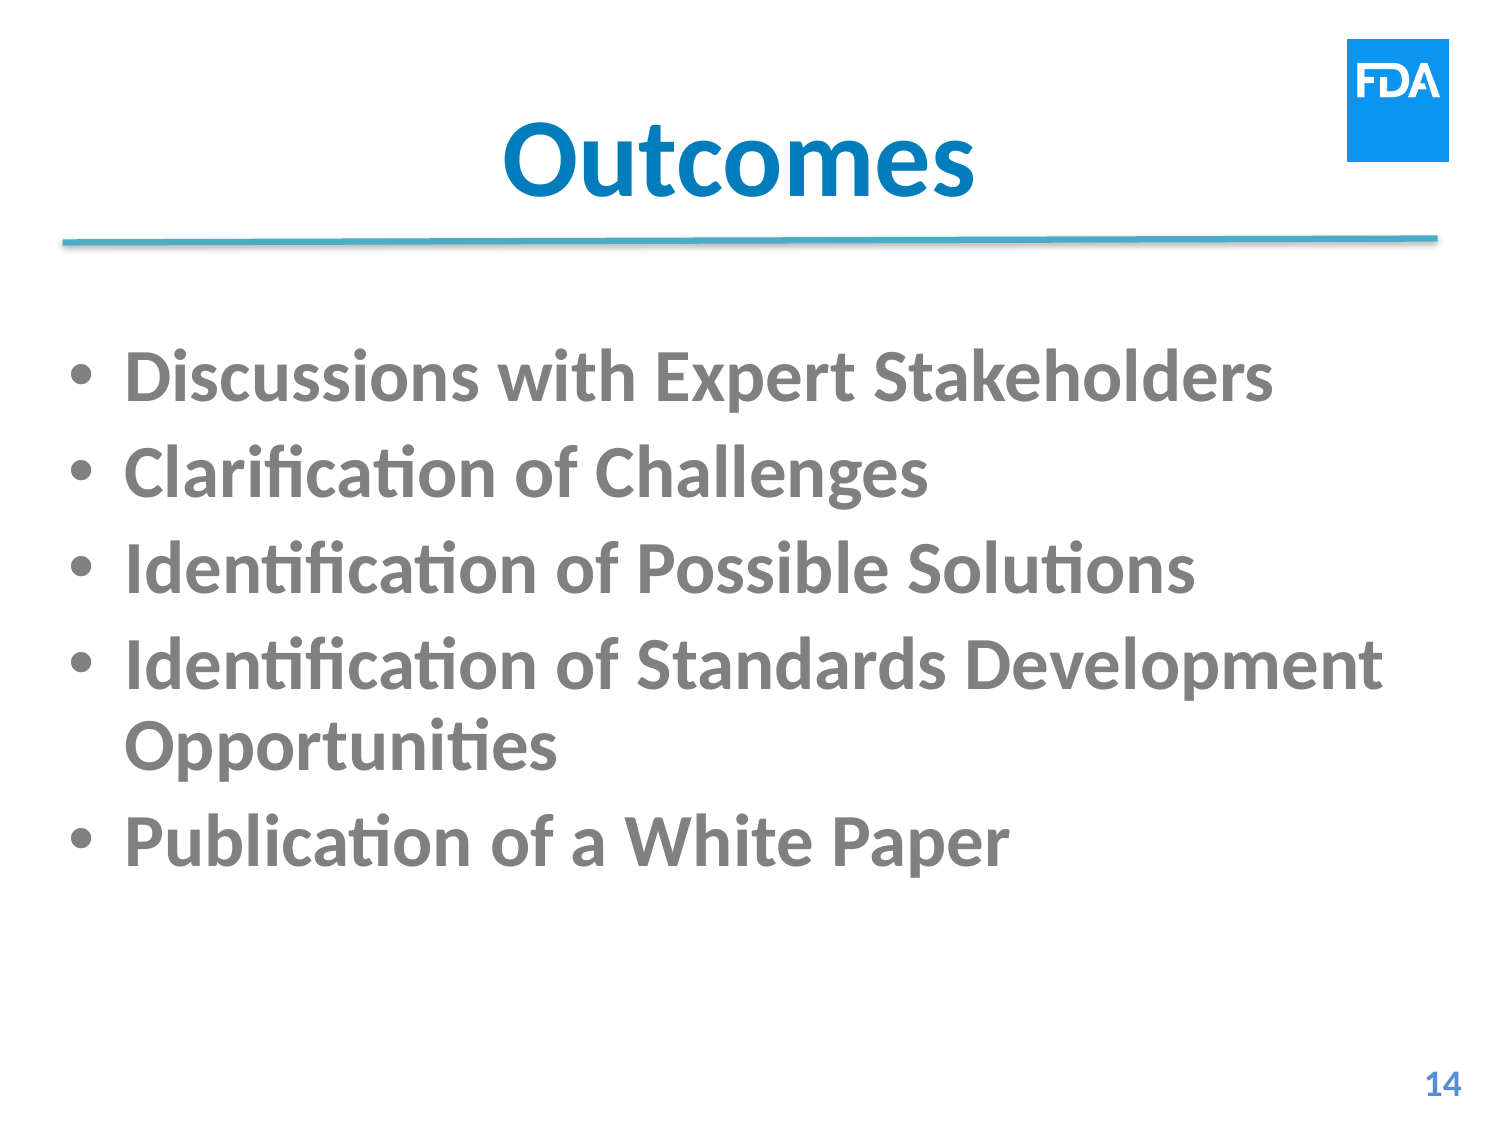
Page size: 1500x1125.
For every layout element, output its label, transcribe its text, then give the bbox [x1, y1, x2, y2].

picture [1347, 39, 1449, 162]
text_box [62, 235, 1438, 246]
text_box 14 [1409, 1051, 1485, 1111]
title Outcomes [41, 75, 1438, 228]
list Discussions with Expert Stakeholders Clarification of Challenges Identification of Possible Solutions Identification of Standards Development Opportunities Publication of a White Paper [53, 329, 1449, 1033]
